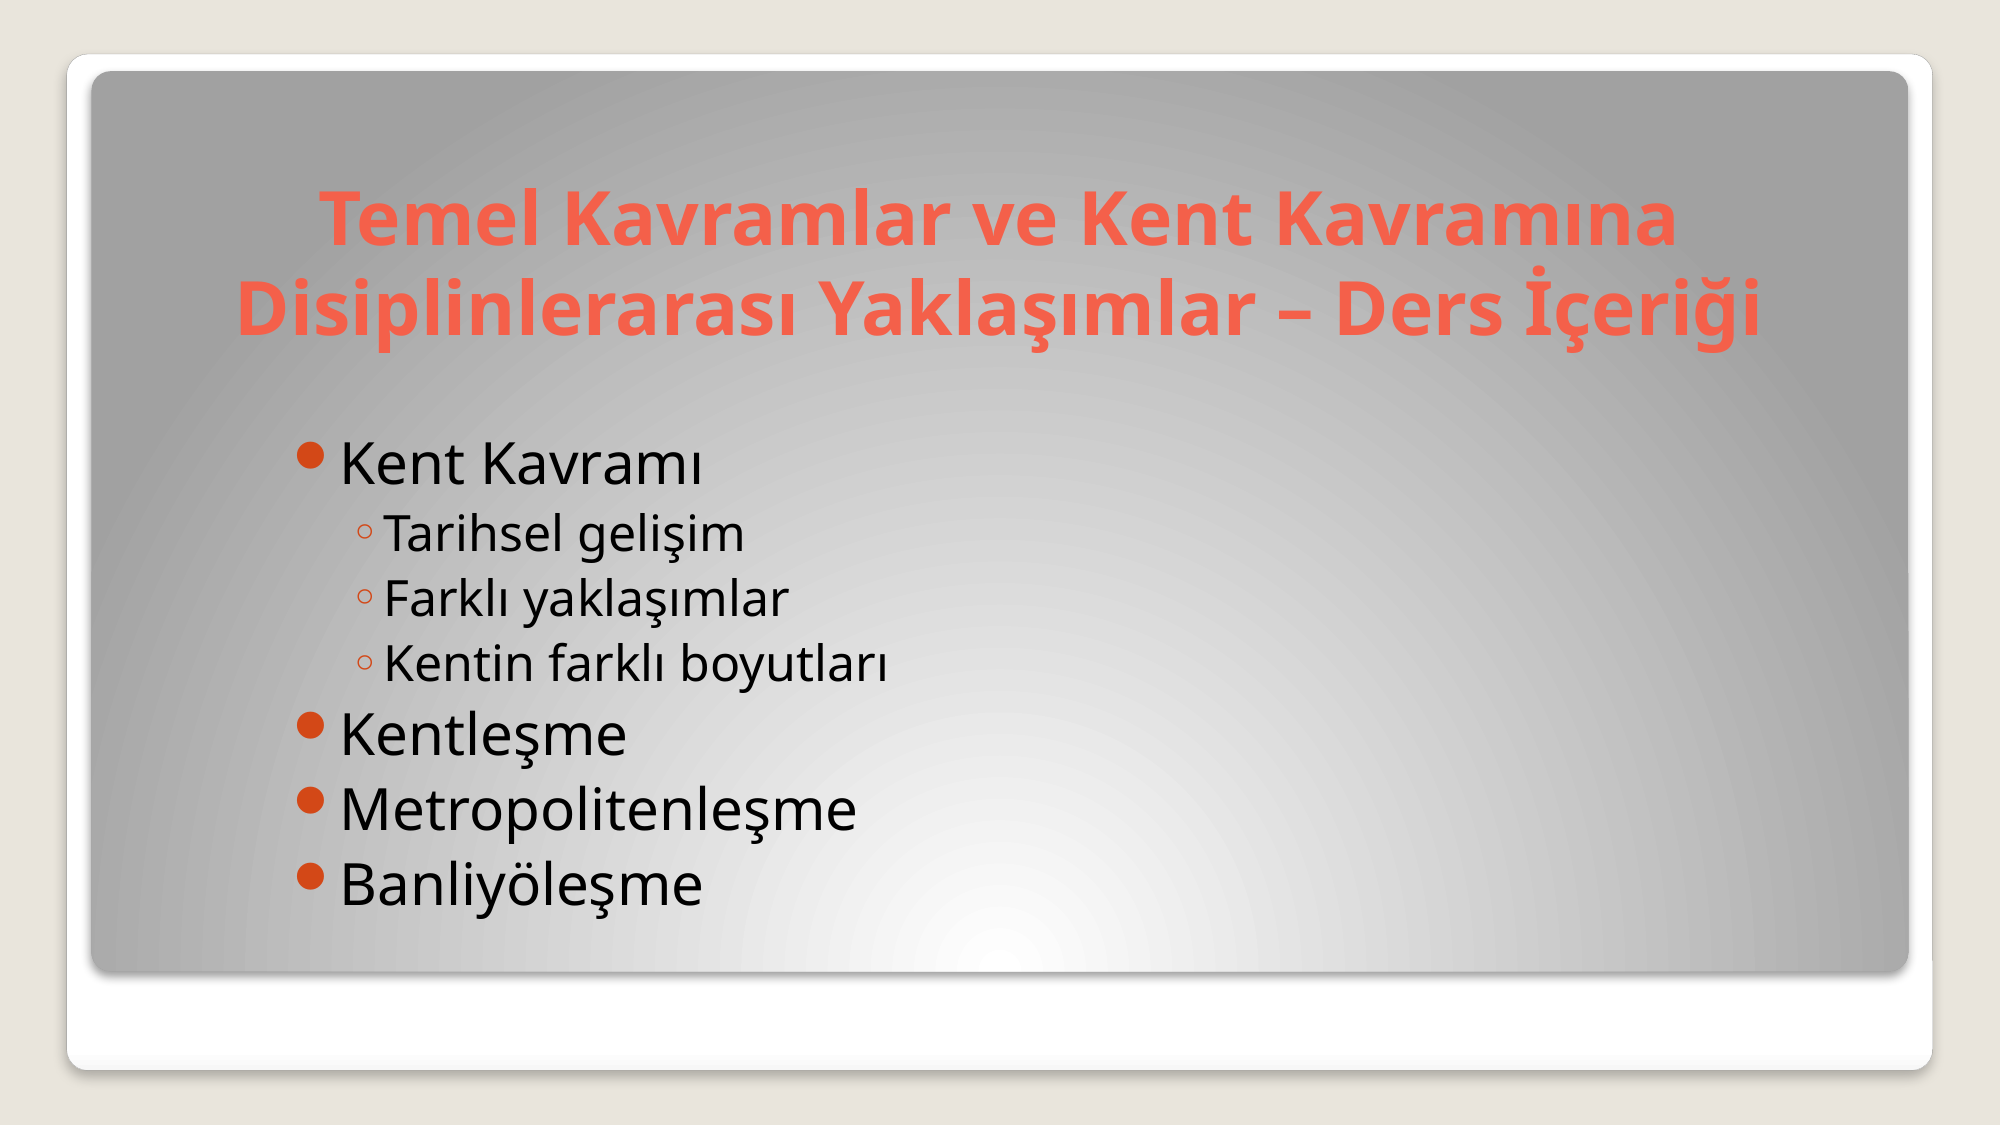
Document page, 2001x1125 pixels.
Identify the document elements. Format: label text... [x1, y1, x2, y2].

list Kent Kavramı Tarihsel gelişim Farklı yaklaşımlar Kentin farklı boyutları Kentleşme Metropolitenleşme Banliyöleşme [263, 411, 1687, 1125]
title Temel Kavramlar ve Kent Kavramına Disiplinlerarası Yaklaşımlar – Ders İçeriği [137, 140, 1863, 359]
